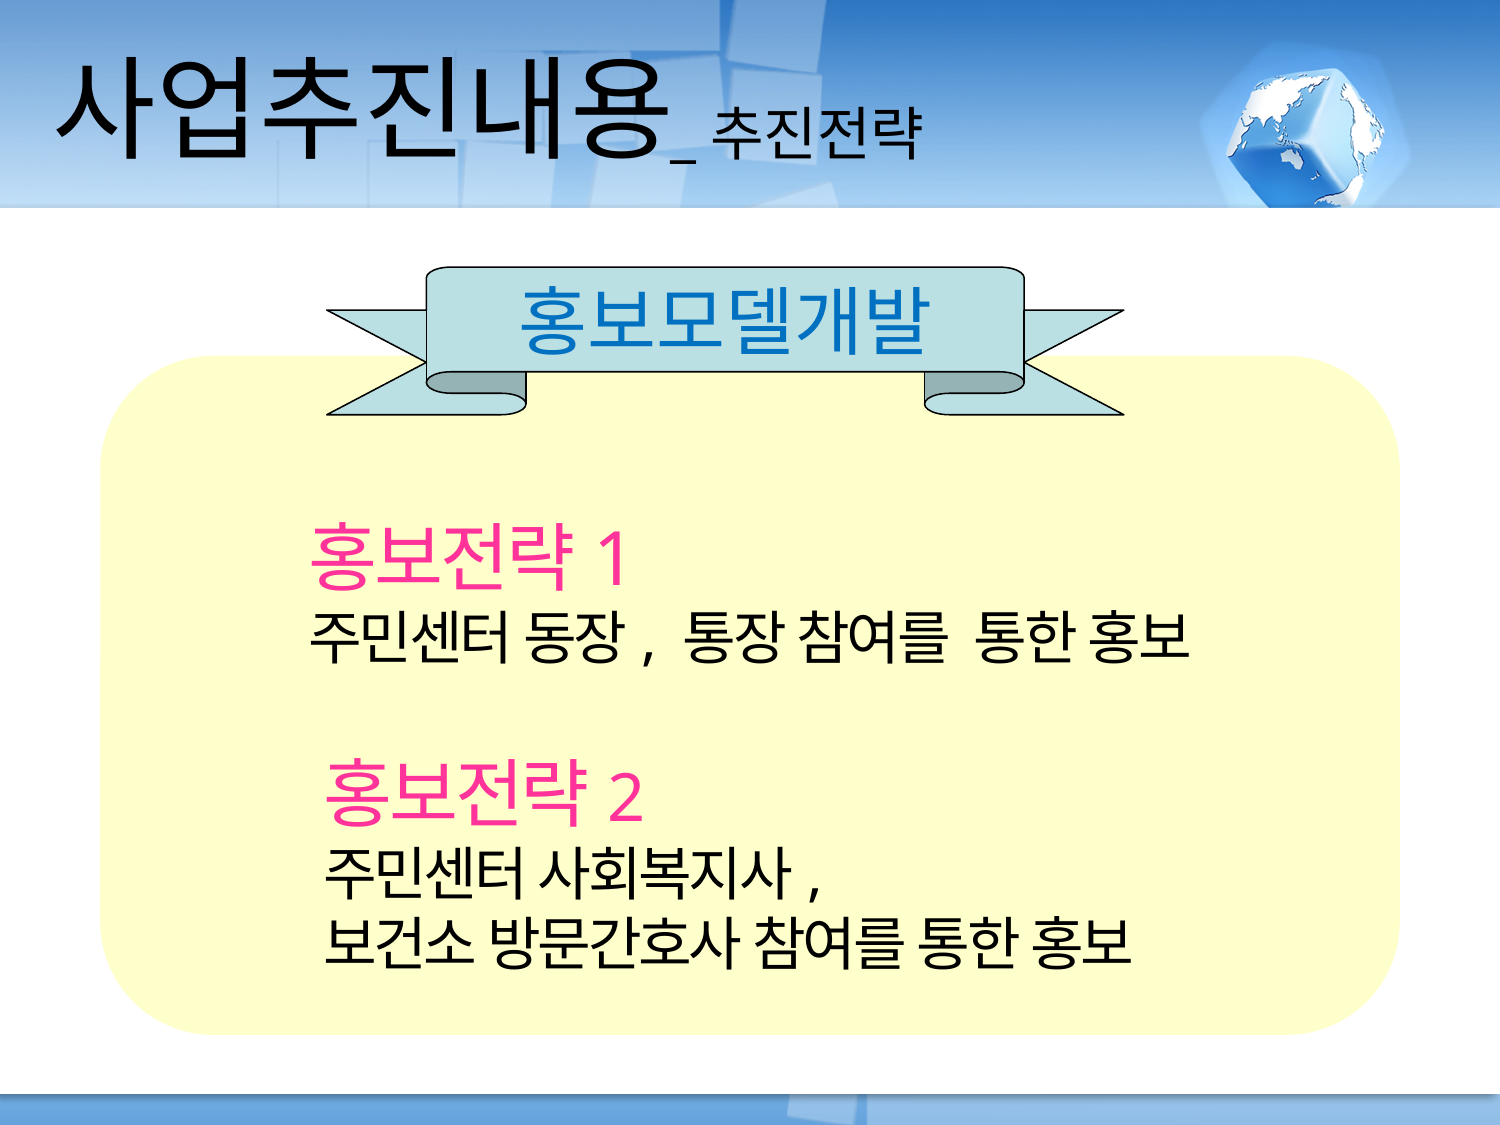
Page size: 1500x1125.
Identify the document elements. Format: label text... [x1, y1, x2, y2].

text_box [0, 207, 1500, 1094]
text_box [326, 267, 527, 415]
text_box [100, 355, 1400, 1035]
picture [0, 1094, 1500, 1125]
text_box 홍보모델개발 [503, 267, 948, 372]
text_box 사업추진내용 [37, 30, 689, 181]
text_box 홍보전략1 주민센터 동장, 통장 참여를 통한 홍보 [293, 503, 1207, 679]
text_box _추진전략 [655, 90, 940, 175]
text_box [924, 267, 1124, 415]
text_box 홍보전략2 주민센터 사회복지사, 보건소 방문간호사 참여를 통한 홍보 [308, 739, 1150, 985]
picture [0, 0, 1500, 207]
